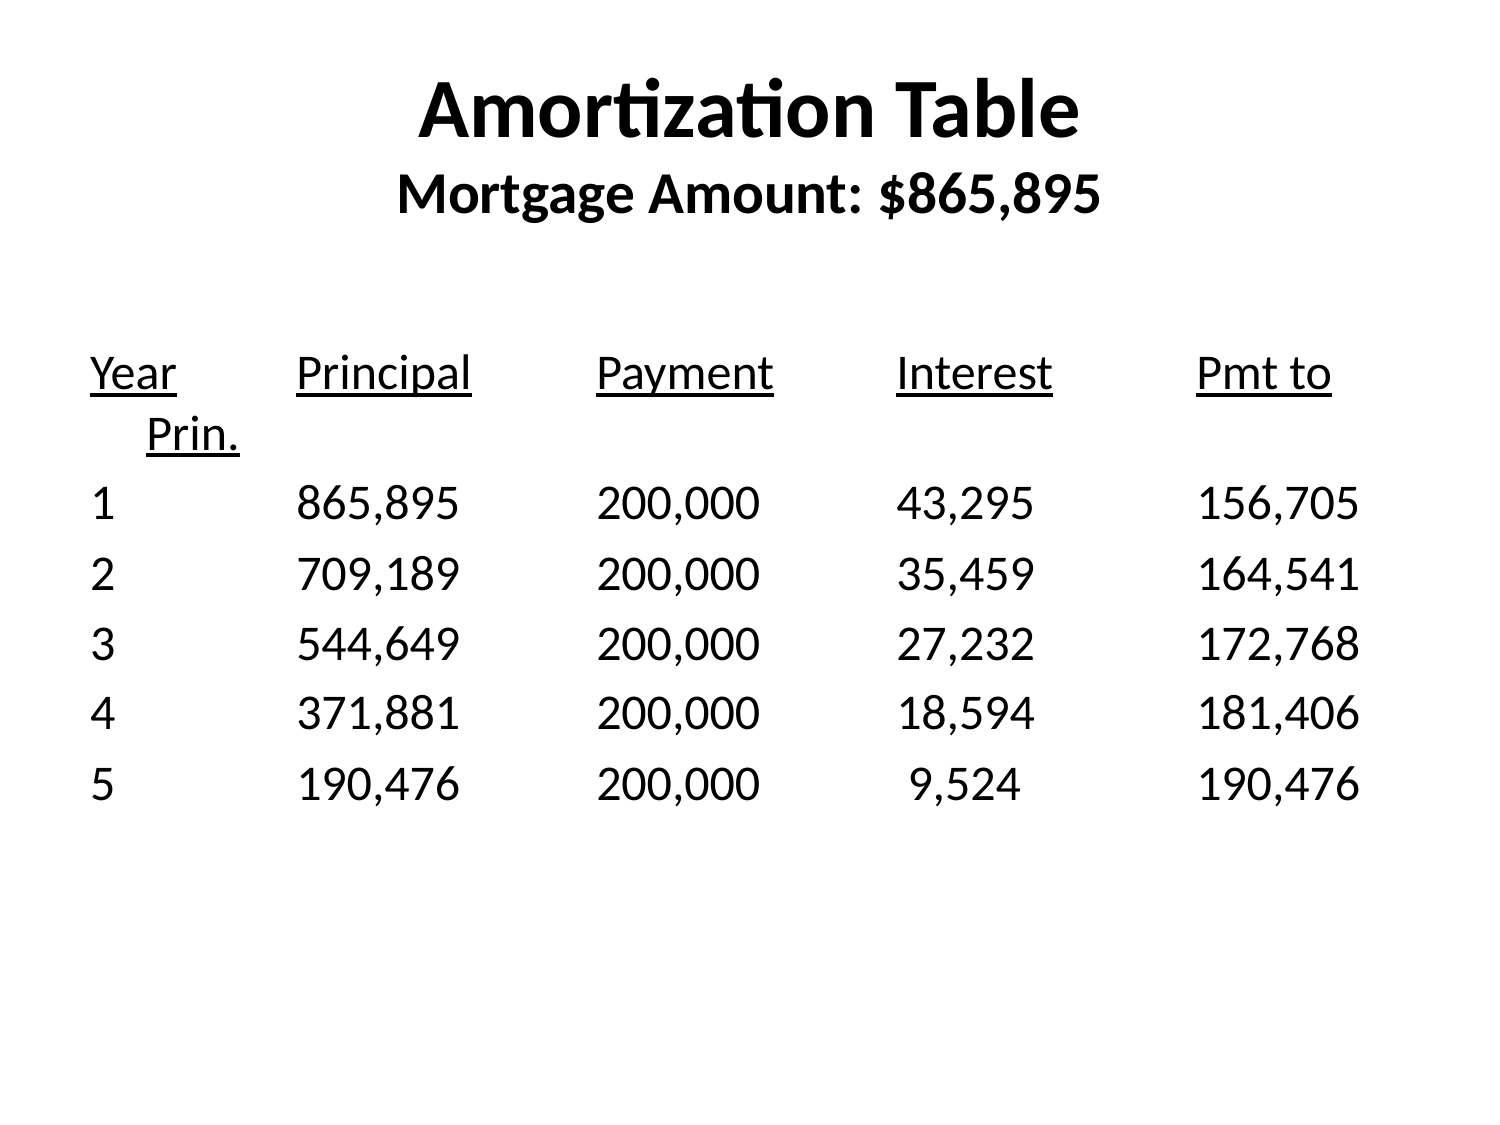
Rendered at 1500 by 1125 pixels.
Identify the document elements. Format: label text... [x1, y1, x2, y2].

title Amortization Table Mortgage Amount: $865,895 [75, 45, 1425, 233]
list Year Principal Payment Interest Pmt to Prin. 1 865,895 200,000 43,295 156,705 2 709,189 200,000 35,459 164,541 3 544,649 200,000 27,232 172,768 4 371,881 200,000 18,594 181,406 5 190,476 200,000 9,524 190,476 [75, 262, 1425, 1005]
